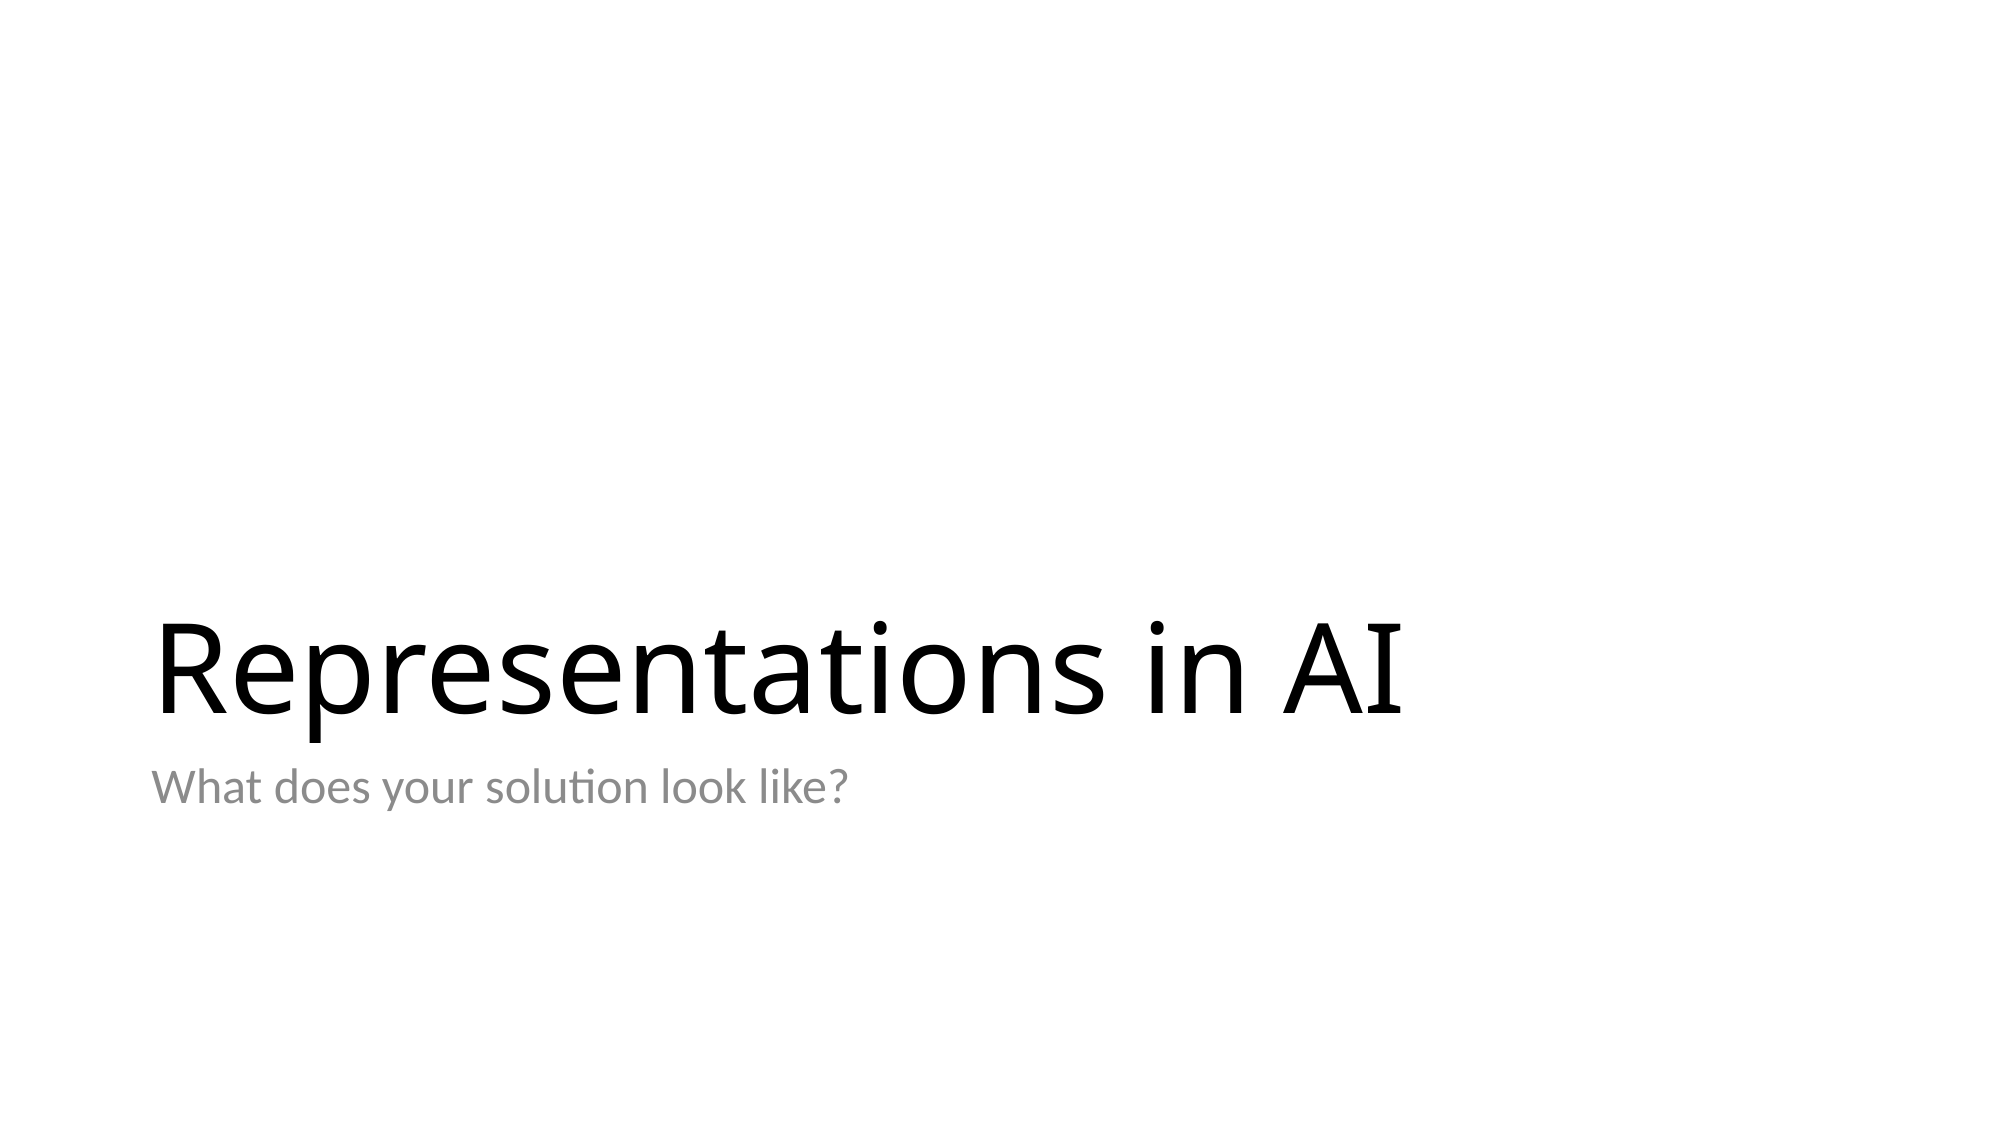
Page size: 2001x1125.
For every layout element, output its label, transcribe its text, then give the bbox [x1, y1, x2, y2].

list What does your solution look like? [136, 752, 1862, 999]
title Representations in AI [136, 280, 1862, 749]
